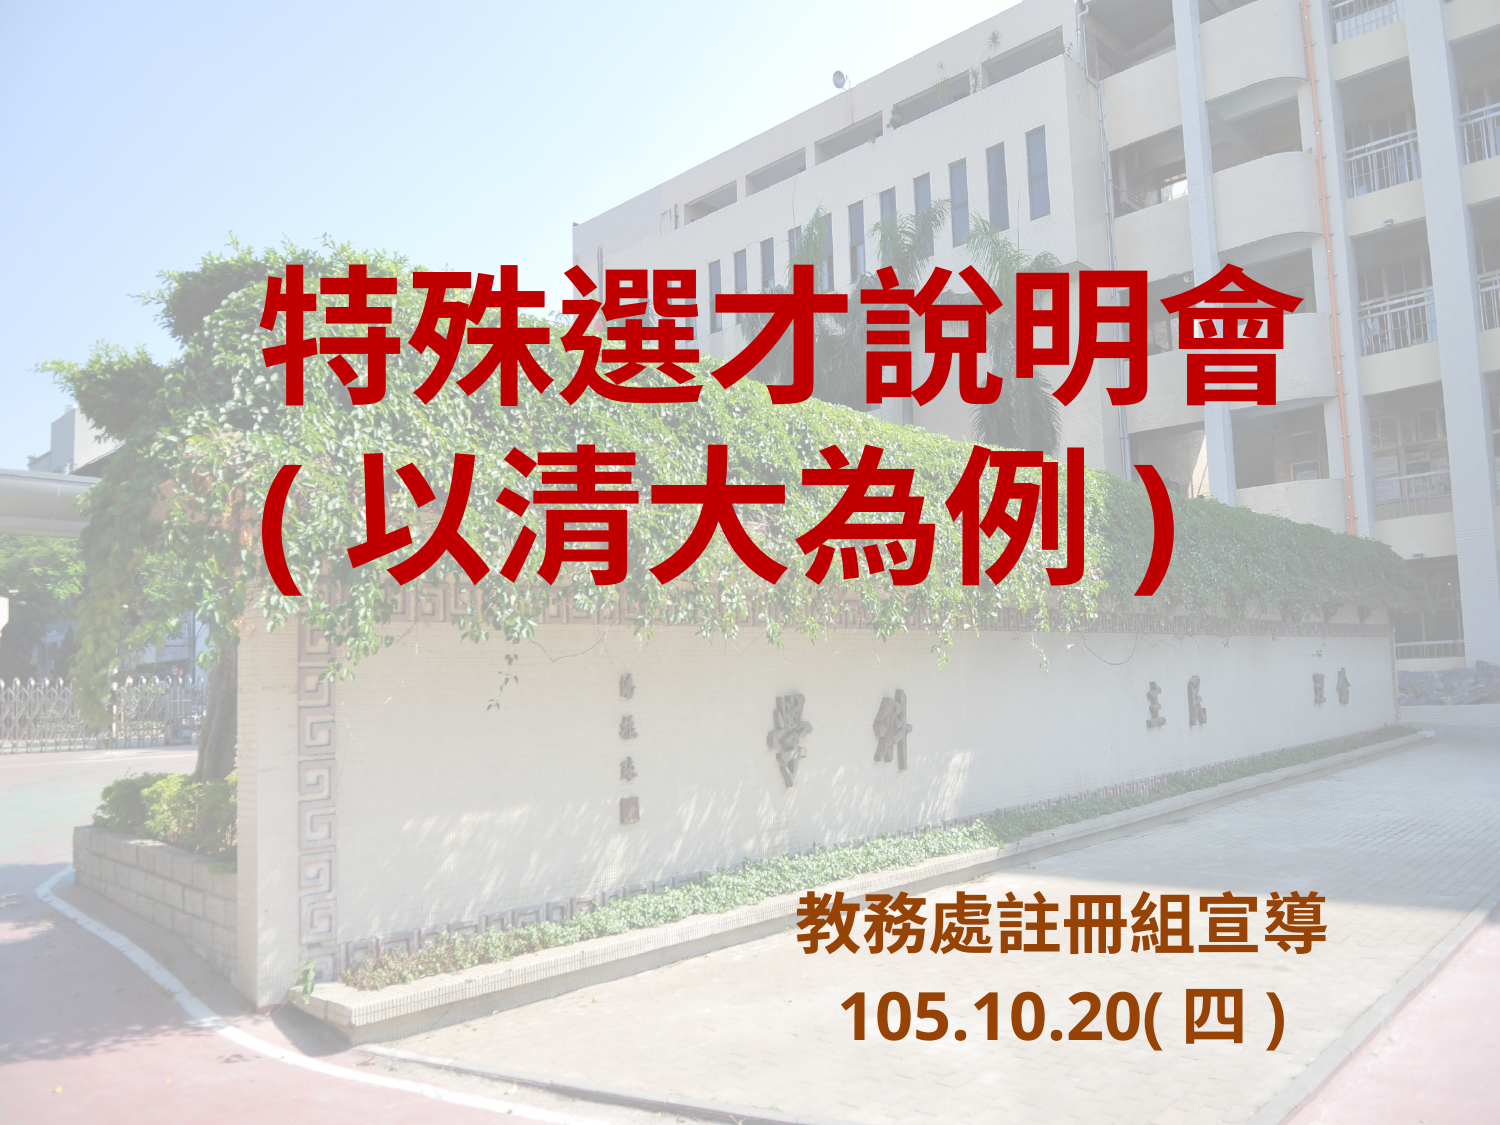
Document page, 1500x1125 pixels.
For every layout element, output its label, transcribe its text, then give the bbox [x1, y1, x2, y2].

title 特殊選才說明會 (以清大為例) [242, 172, 1458, 610]
subtitle 教務處註冊組宣導 105.10.20(四) [655, 881, 1465, 1064]
